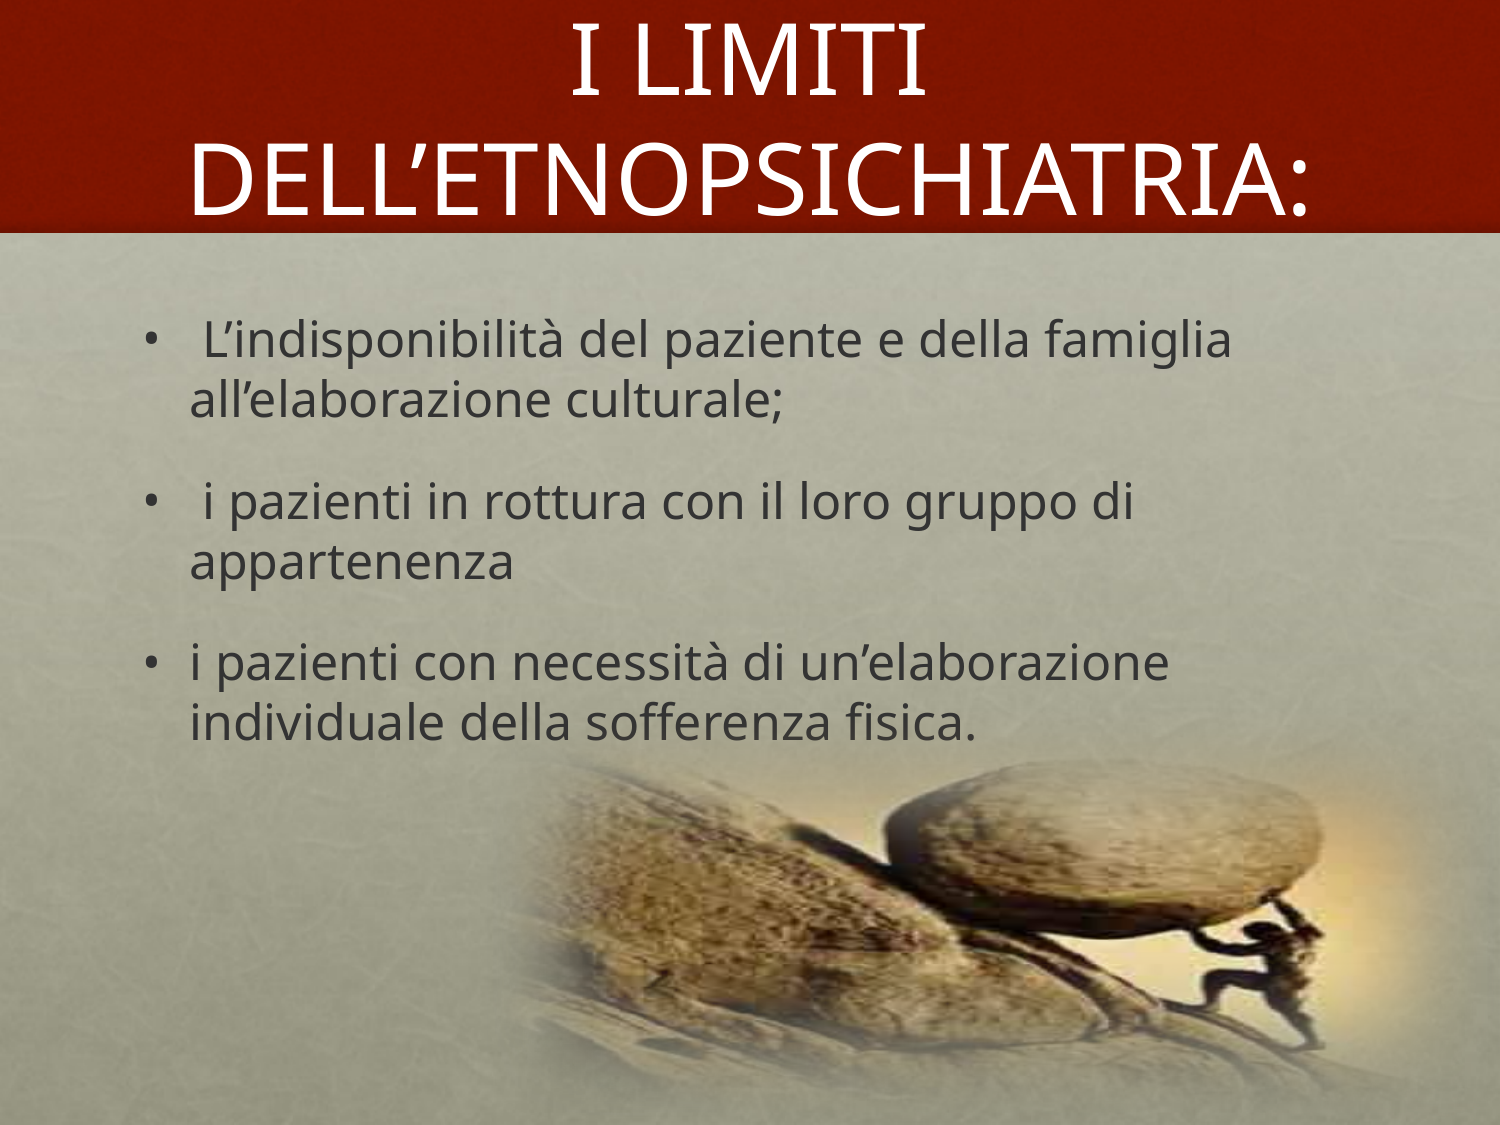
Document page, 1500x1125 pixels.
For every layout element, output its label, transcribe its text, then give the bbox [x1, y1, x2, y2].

title I LIMITI DELL’ETNOPSICHIATRIA: [127, 10, 1372, 221]
picture [0, 214, 1500, 1125]
list L’indisponibilità del paziente e della famiglia all’elaborazione culturale; i pazienti in rottura con il loro gruppo di appartenenza i pazienti con necessità di un’elaborazione individuale della sofferenza fisica. [127, 299, 1372, 1005]
